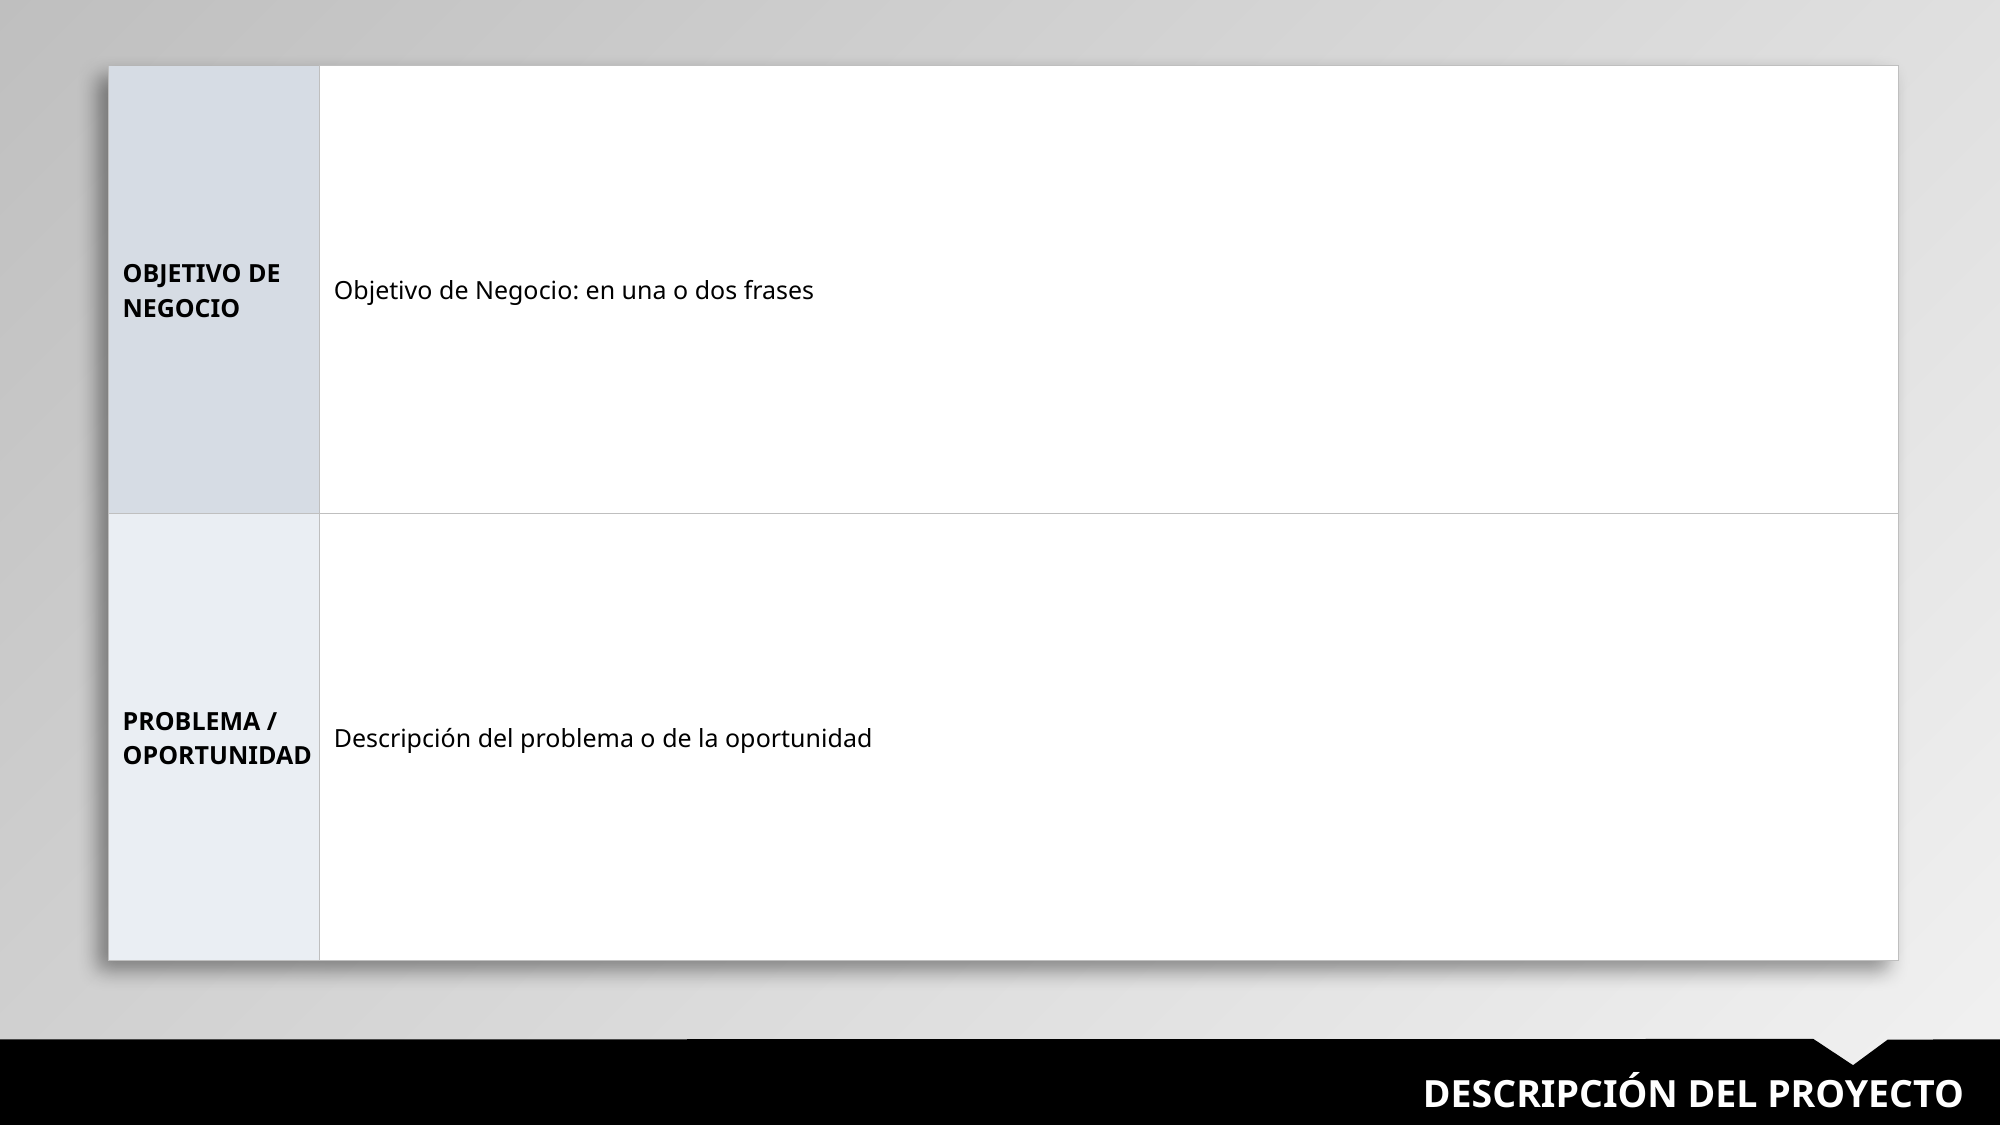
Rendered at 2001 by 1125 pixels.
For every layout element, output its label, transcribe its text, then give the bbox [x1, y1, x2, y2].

table_cell PROBLEMA / OPORTUNIDAD [109, 514, 319, 960]
table_cell Descripción del problema o de la oportunidad [320, 514, 1898, 960]
table_header OBJETIVO DE NEGOCIO [109, 66, 319, 513]
table_header Objetivo de Negocio: en una o dos frases [320, 66, 1898, 513]
text_box DESCRIPCIÓN DEL PROYECTO [620, 1062, 1980, 1123]
text_box [0, 1037, 2000, 1125]
